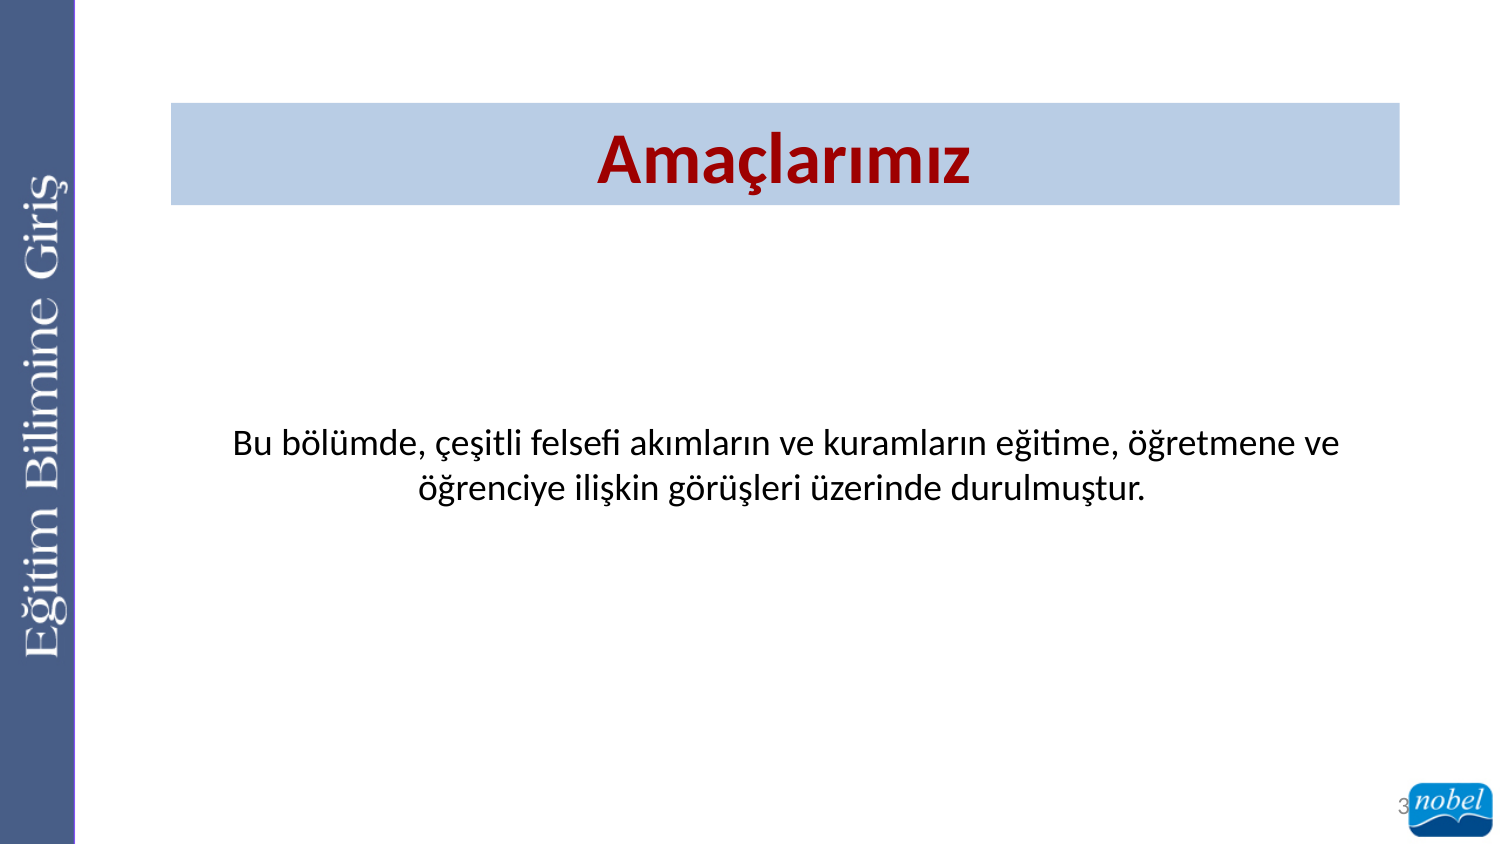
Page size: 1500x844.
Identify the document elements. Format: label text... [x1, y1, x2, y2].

slide_number 3 [1074, 782, 1425, 827]
text_box Bu bölümde, çeşitli felsefi akımların ve kuramların eğitime, öğretmene ve öğrenciye ilişkin görüşleri üzerinde durulmuştur. [168, 410, 1397, 516]
text_box Amaçlarımız [171, 102, 1400, 206]
picture [0, 0, 1500, 844]
